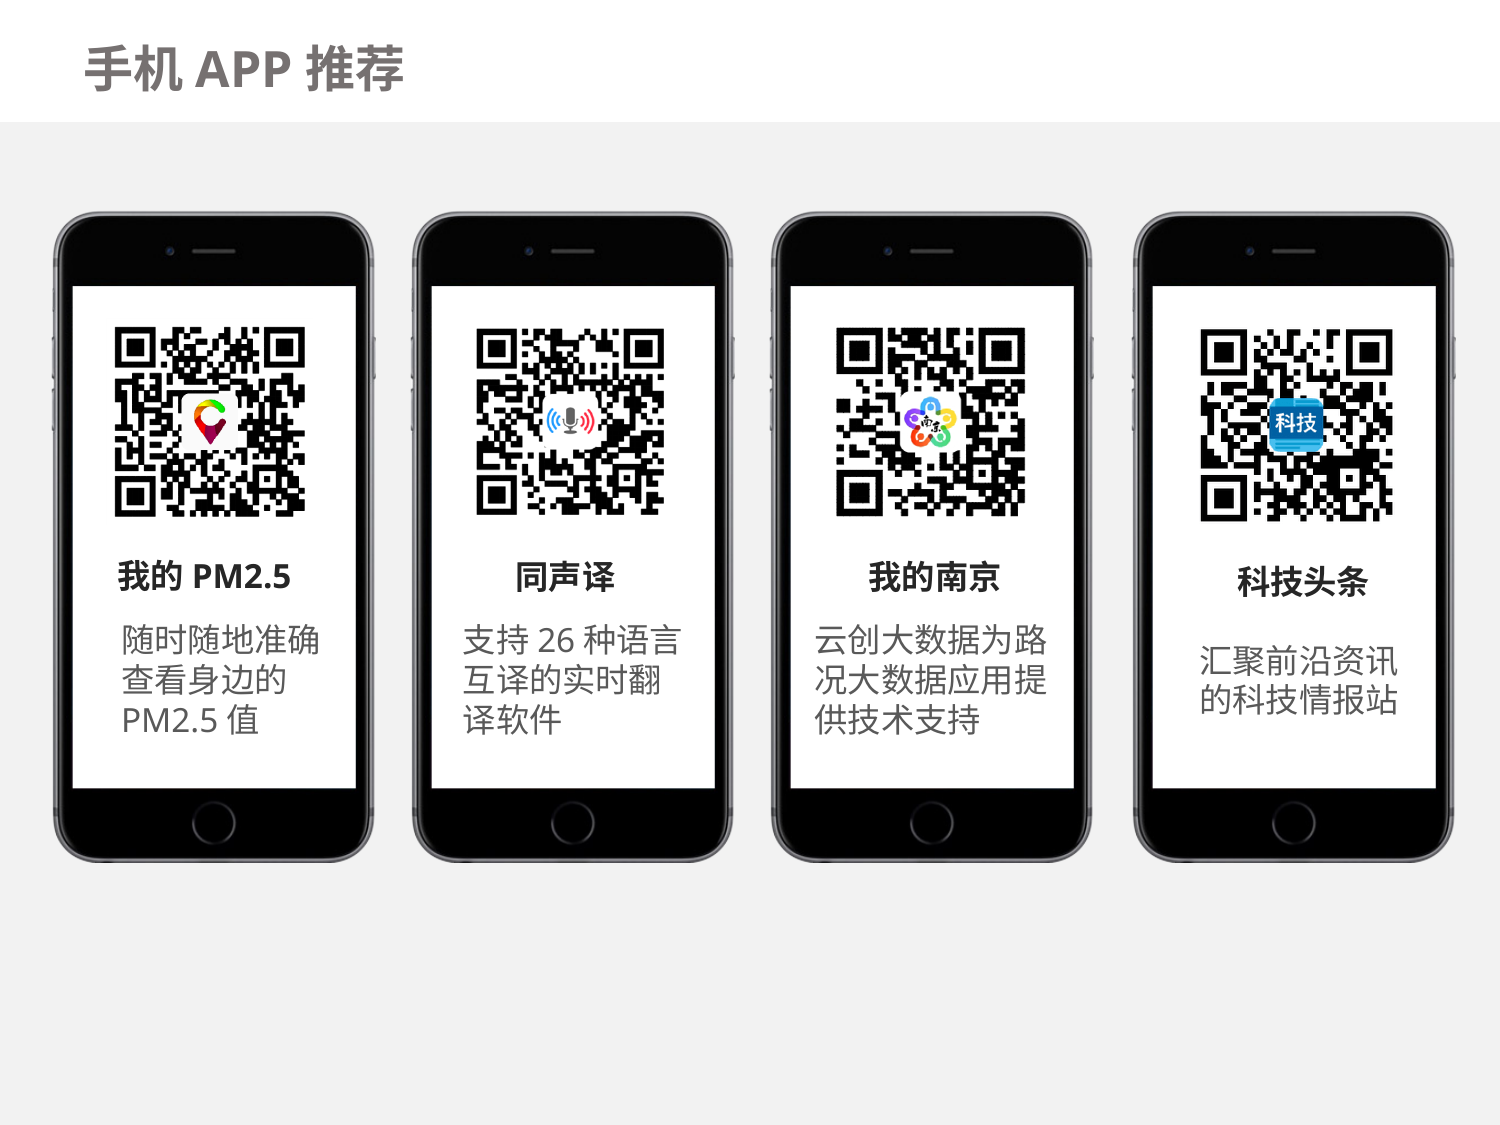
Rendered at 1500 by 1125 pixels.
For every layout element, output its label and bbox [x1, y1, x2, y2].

text_box [0, 0, 1500, 150]
text_box [17, 187, 1476, 863]
